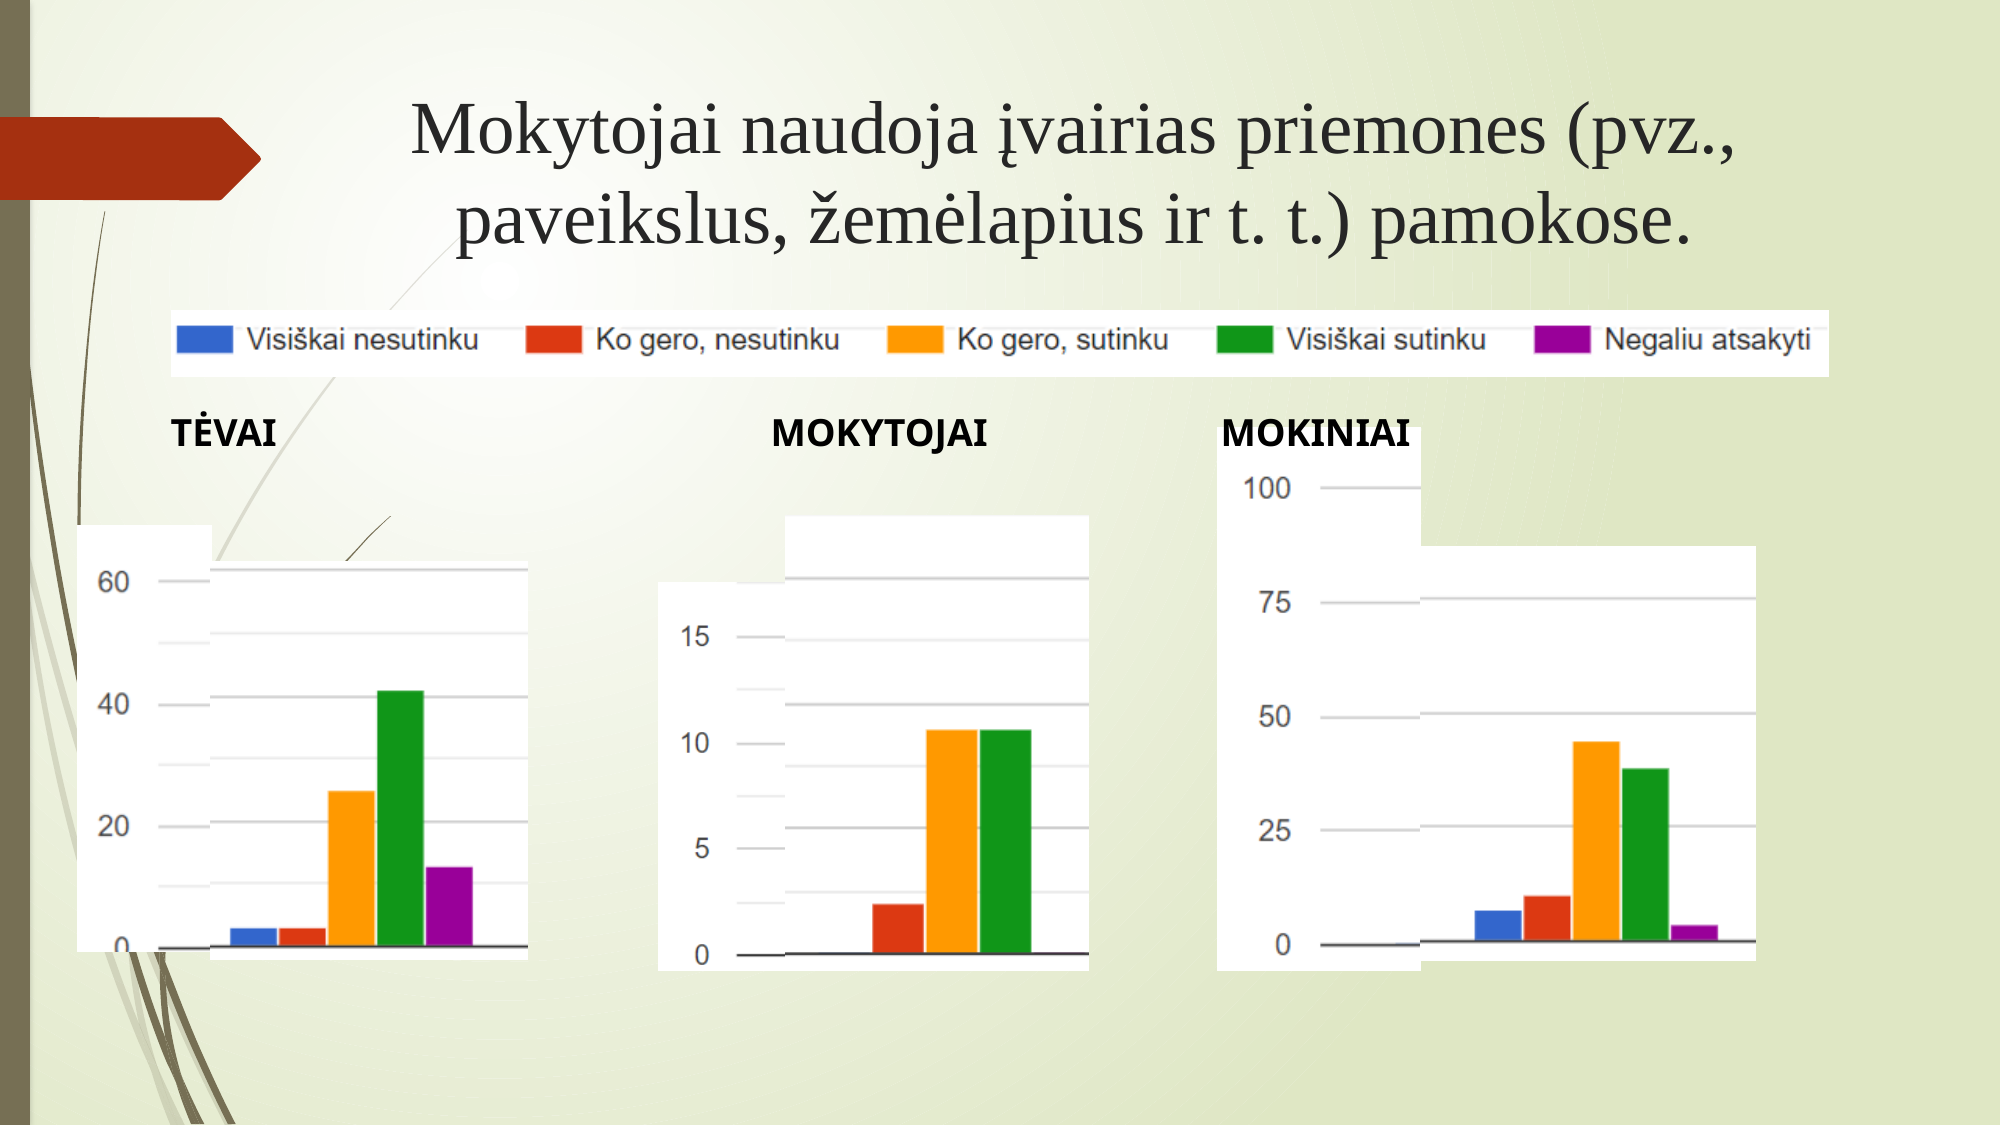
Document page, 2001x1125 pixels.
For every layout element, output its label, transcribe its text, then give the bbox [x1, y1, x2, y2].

text_box TĖVAI MOKYTOJAI MOKINIAI [155, 401, 1719, 462]
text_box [1217, 426, 1756, 972]
picture [658, 514, 1089, 972]
title Mokytojai naudoja įvairias priemones (pvz., paveikslus, žemėlapius ir t. t.) pamokose. [261, 70, 1888, 269]
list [170, 310, 1830, 377]
picture [77, 525, 529, 960]
